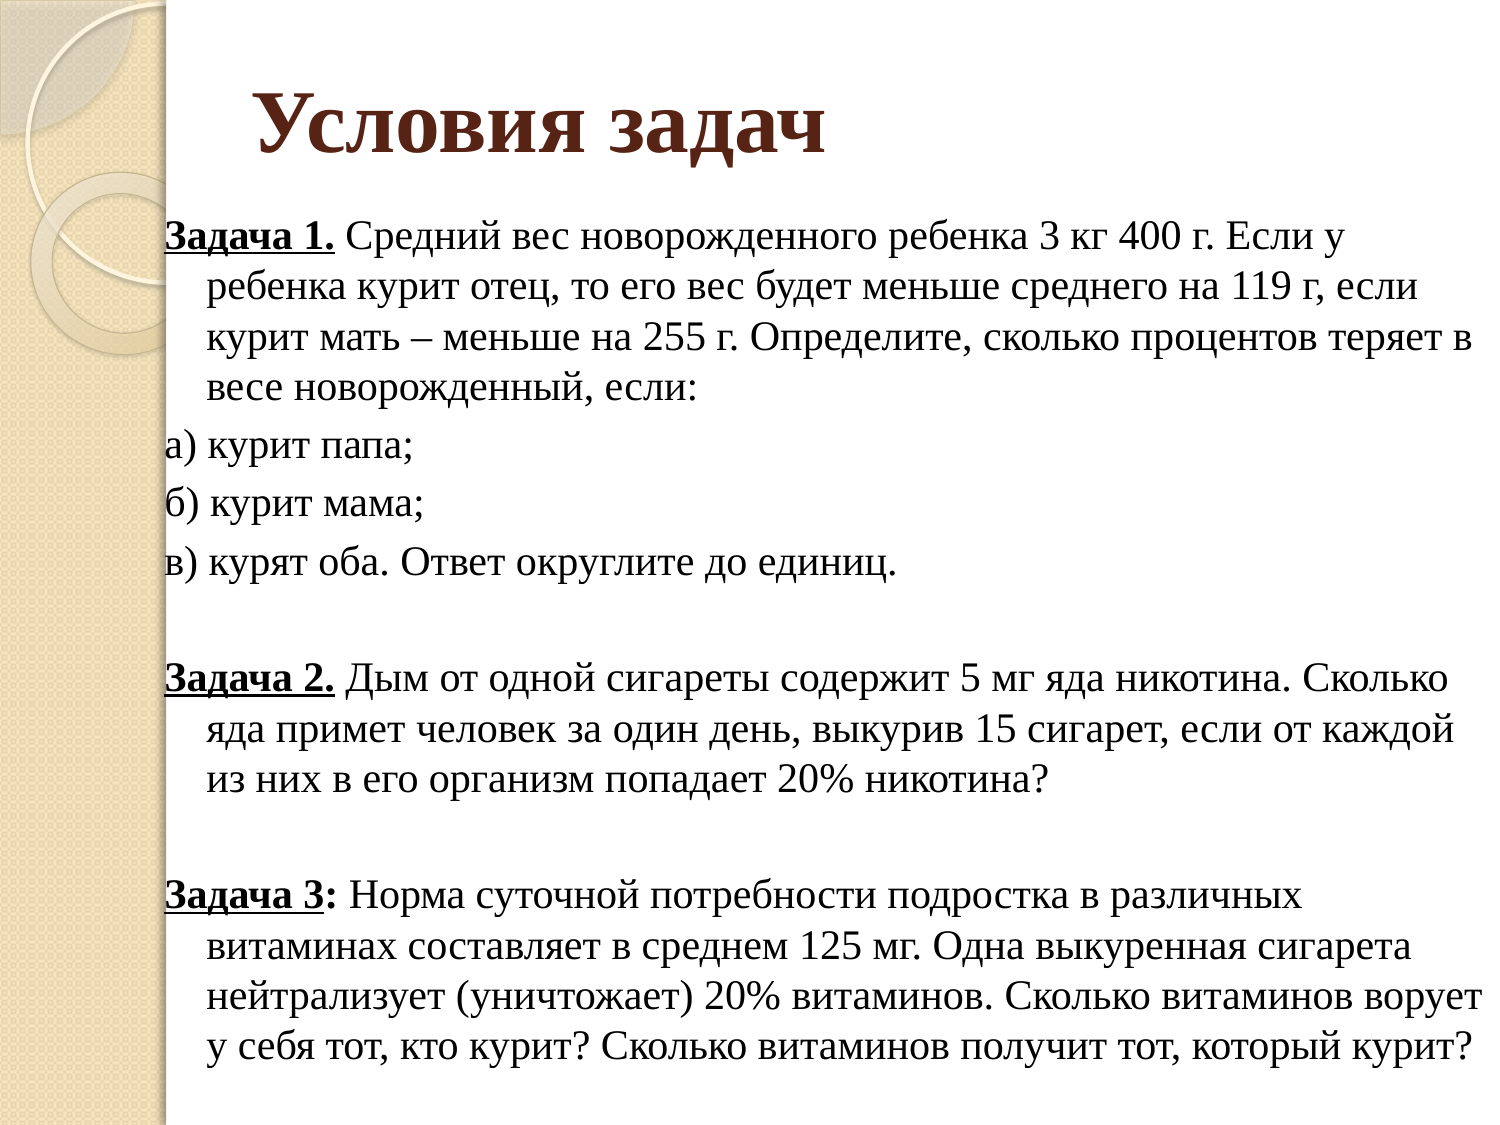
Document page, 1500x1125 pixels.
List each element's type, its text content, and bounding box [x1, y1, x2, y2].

list Задача 1. Средний вес новорожденного ребенка 3 кг 400 г. Если у ребенка курит отец, то его вес будет меньше среднего на 119 г, если курит мать – меньше на 255 г. Определите, сколько процентов теряет в весе новорожденный, если: а) курит папа; б) курит мама; в) курят оба. Ответ округлите до единиц. Задача 2. Дым от одной сигареты содержит 5 мг яда никотина. Сколько яда примет человек за один день, выкурив 15 сигарет, если от каждой из них в его организм попадает 20% никотина? Задача 3: Норма суточной потребности подростка в различных витаминах составляет в среднем 125 мг. Одна выкуренная сигарета нейтрализует (уничтожает) 20% витаминов. Сколько витаминов ворует у себя тот, кто курит? Сколько витаминов получит тот, который курит? [137, 200, 1500, 1125]
title Условия задач [235, 45, 1466, 188]
